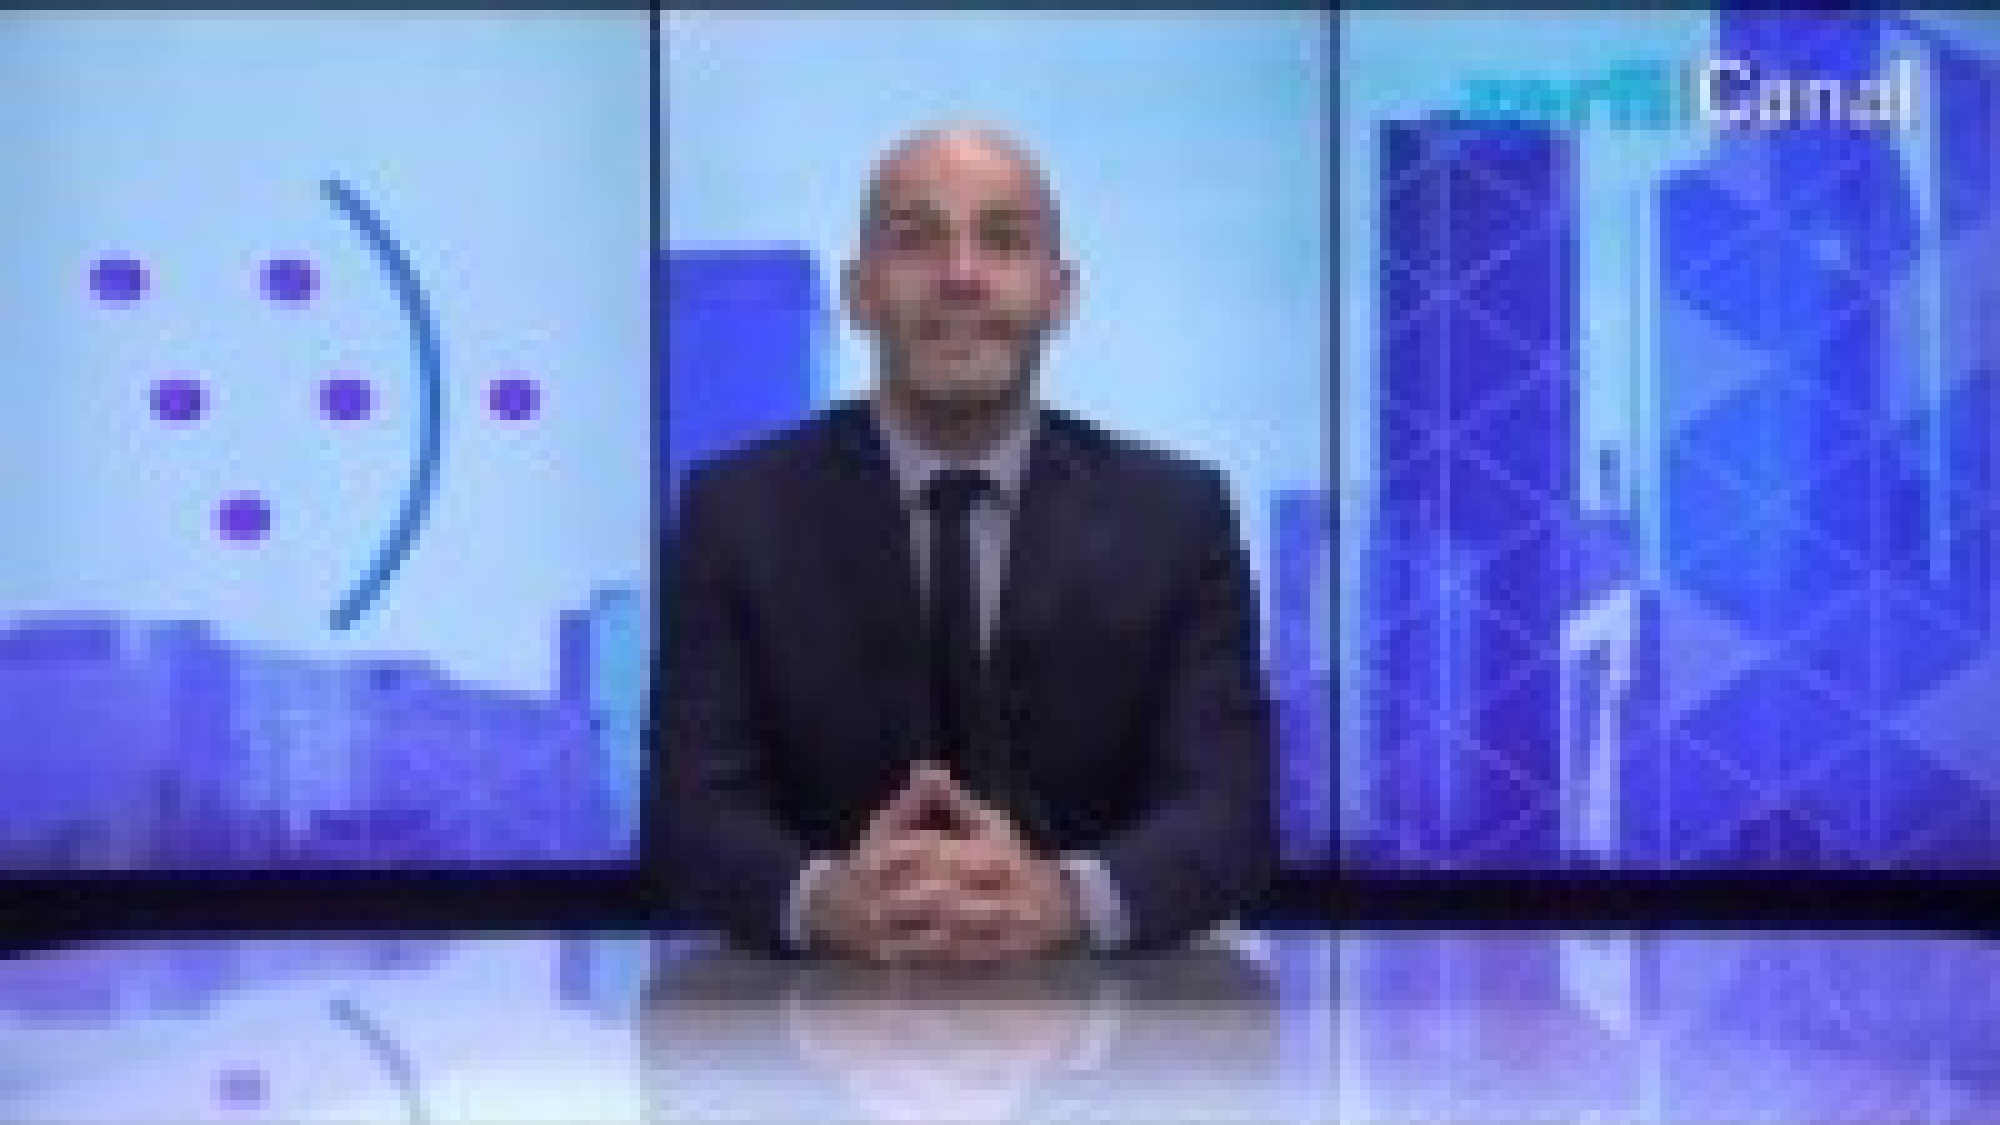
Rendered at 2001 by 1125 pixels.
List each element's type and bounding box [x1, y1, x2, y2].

text_box [0, 0, 2000, 1125]
